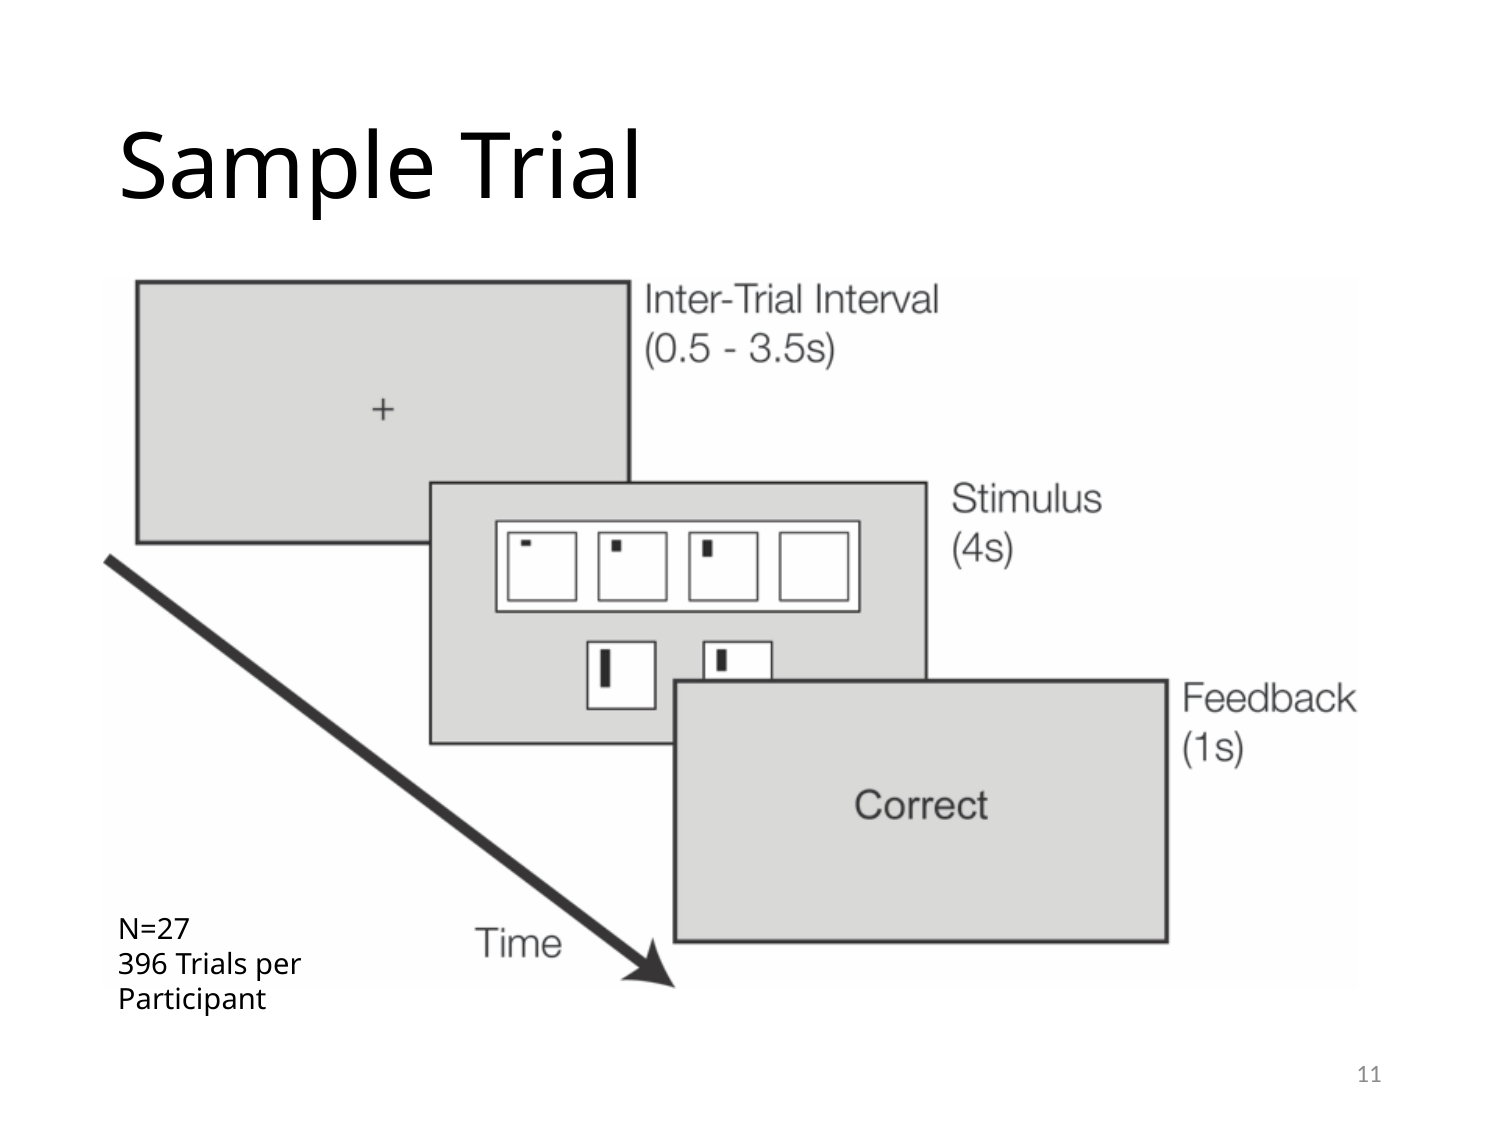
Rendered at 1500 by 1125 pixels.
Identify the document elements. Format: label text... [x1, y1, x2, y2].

text_box N=27 396 Trials per Participant [103, 990, 458, 1023]
title Sample Trial [103, 59, 1397, 278]
slide_number 11 [1059, 1042, 1397, 1103]
picture [103, 277, 1358, 990]
